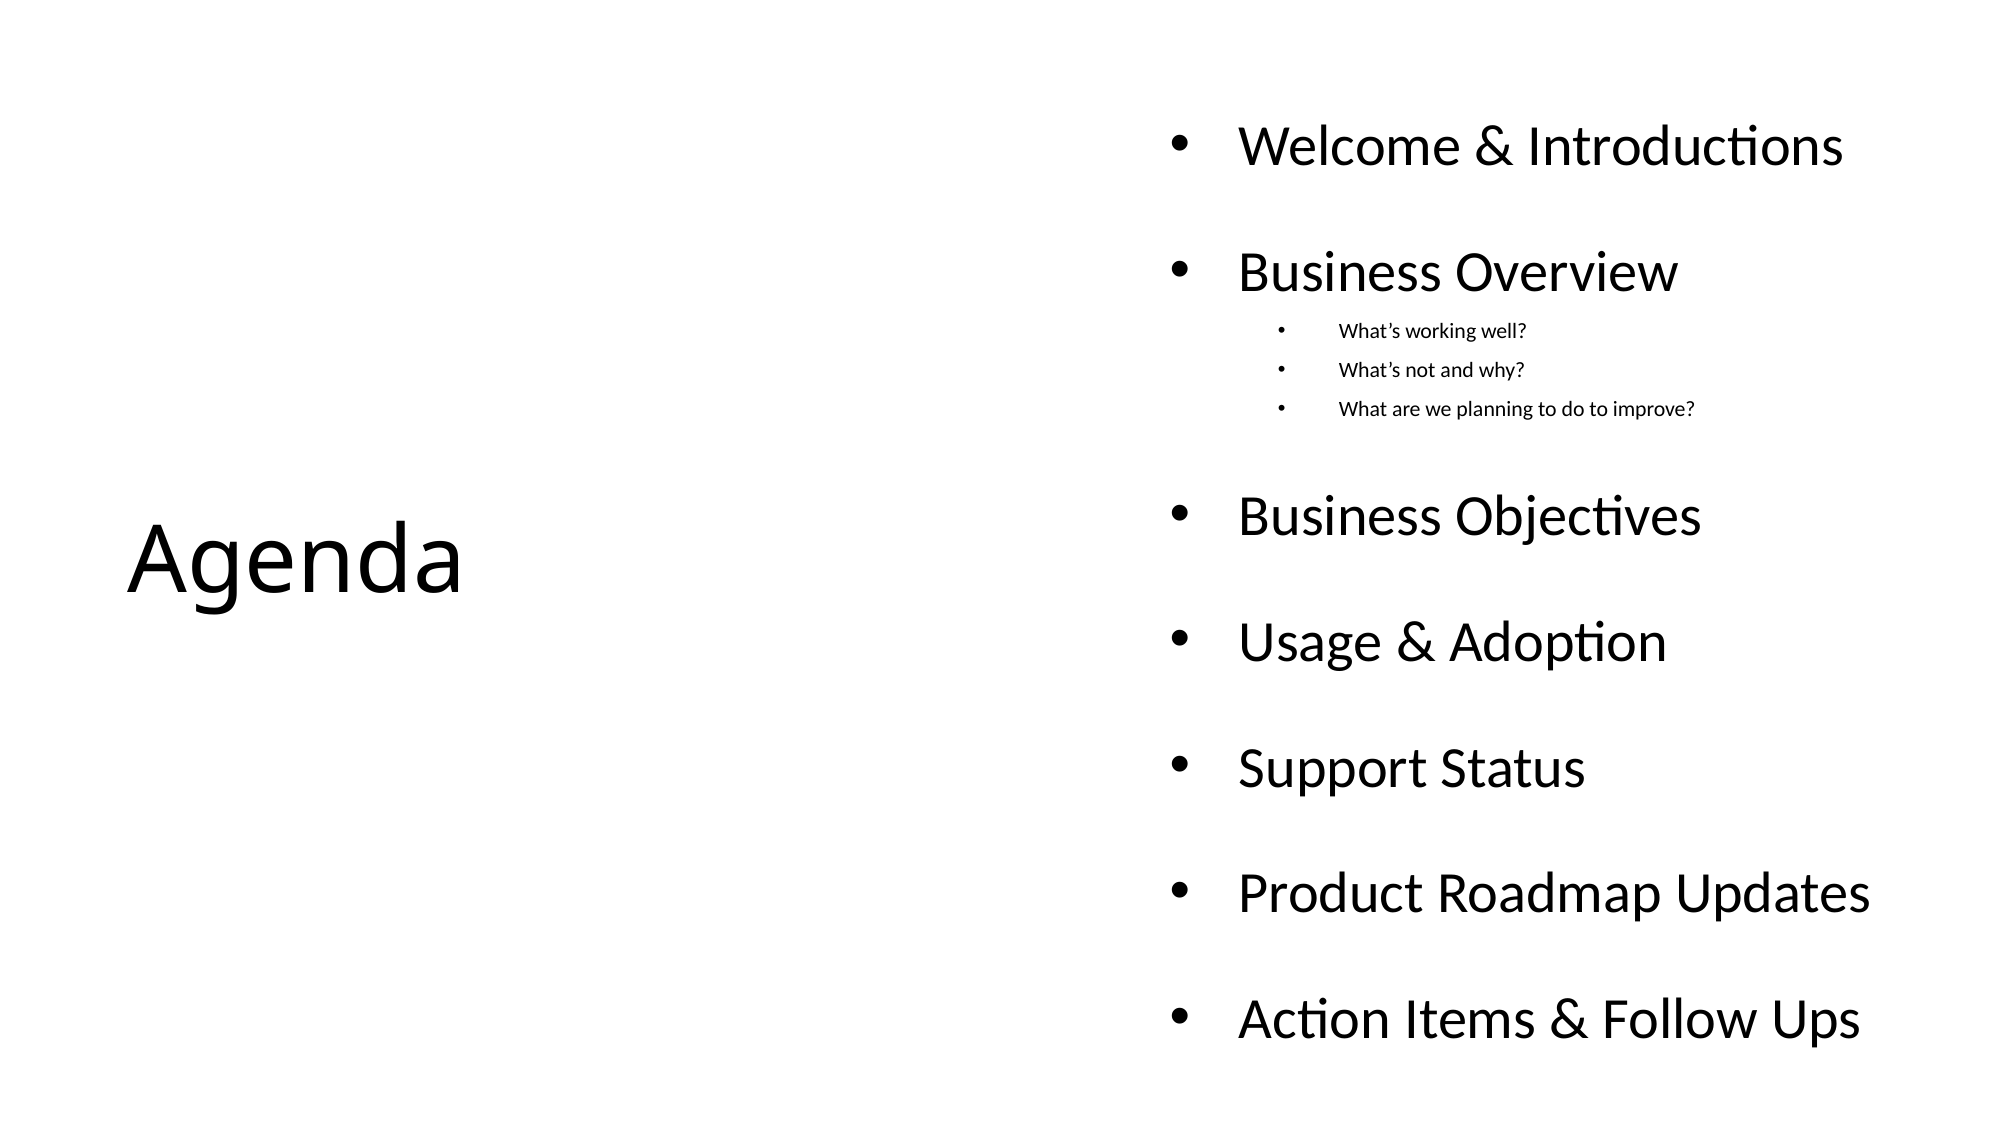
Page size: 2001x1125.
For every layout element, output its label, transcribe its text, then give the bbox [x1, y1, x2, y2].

list Welcome & Introductions Business Overview What’s working well? What’s not and why? What are we planning to do to improve? Business Objectives Usage & Adoption Support Status Product Roadmap Updates Action Items & Follow Ups [1119, 0, 2000, 1124]
title Agenda [0, 0, 594, 1125]
